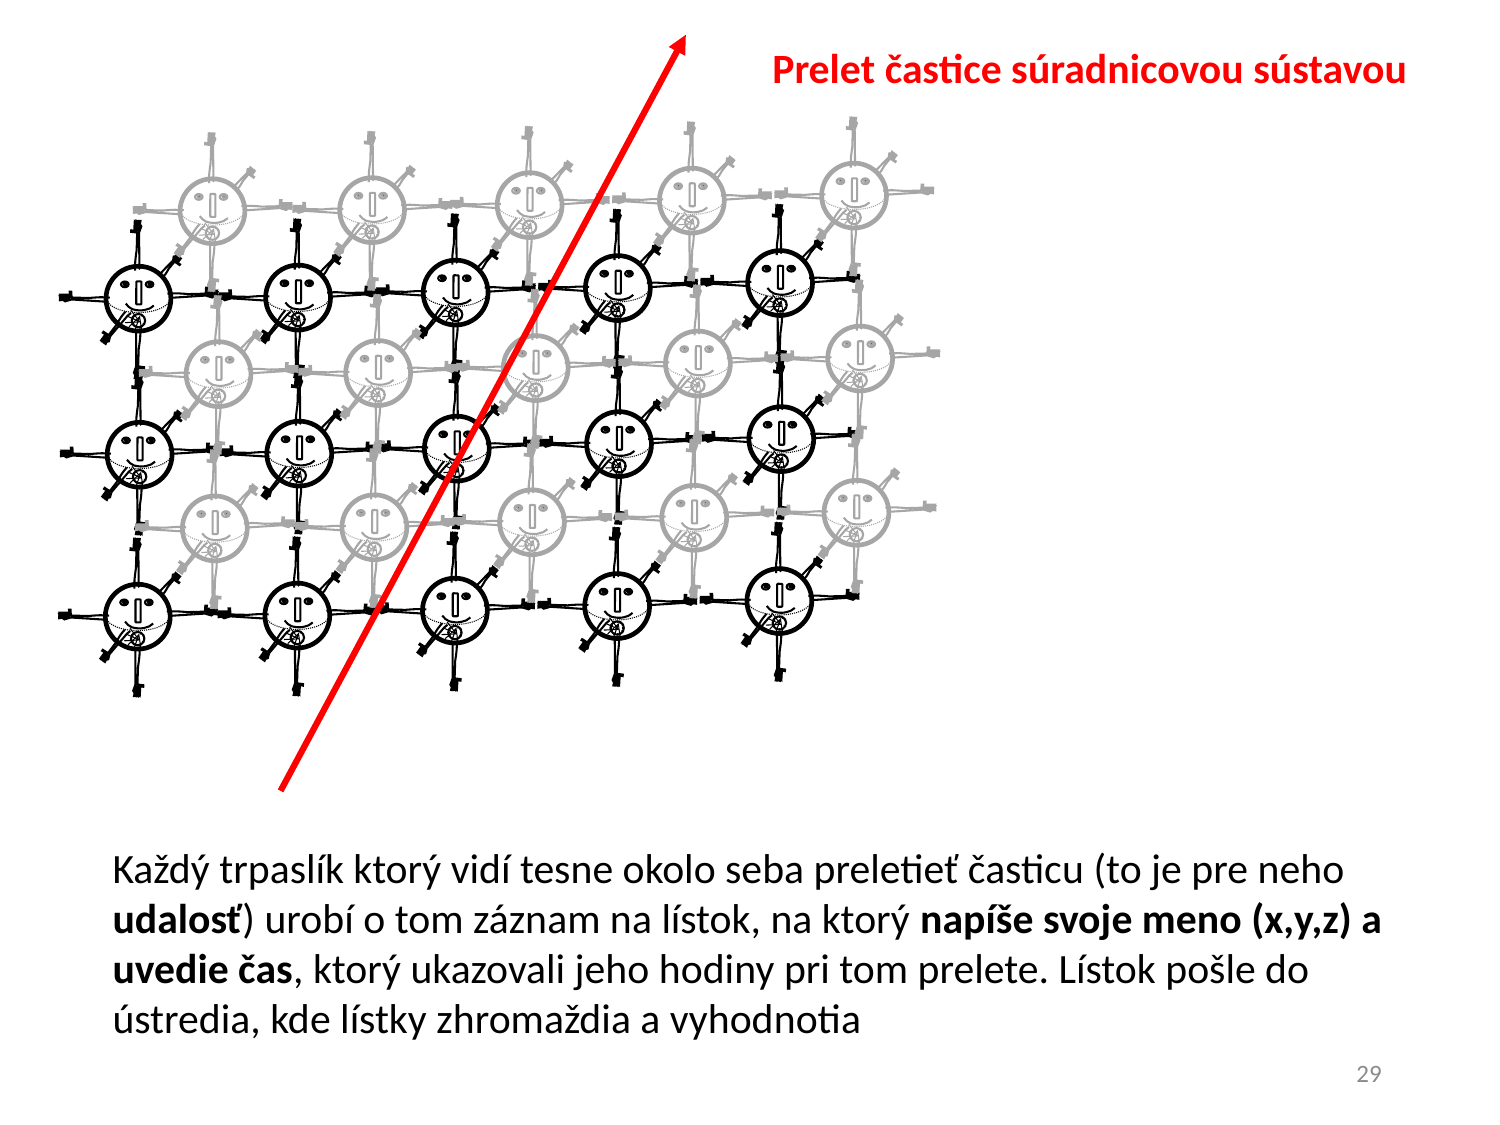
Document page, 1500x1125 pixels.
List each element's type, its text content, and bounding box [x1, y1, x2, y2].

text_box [686, 117, 940, 697]
text_box Prelet častice súradnicovou sústavou [757, 34, 1424, 100]
slide_number 29 [1059, 1042, 1397, 1103]
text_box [59, 117, 280, 697]
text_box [280, 34, 686, 791]
text_box Každý trpaslík ktorý vidí tesne okolo seba preletieť časticu (to je pre neho udalosť) urobí o tom záznam na lístok, na ktorý napíše svoje meno (x,y,z) a uvedie čas, ktorý ukazovali jeho hodiny pri tom prelete. Lístok pošle do ústredia, kde lístky zhromaždia a vyhodnotia [97, 834, 1424, 1049]
